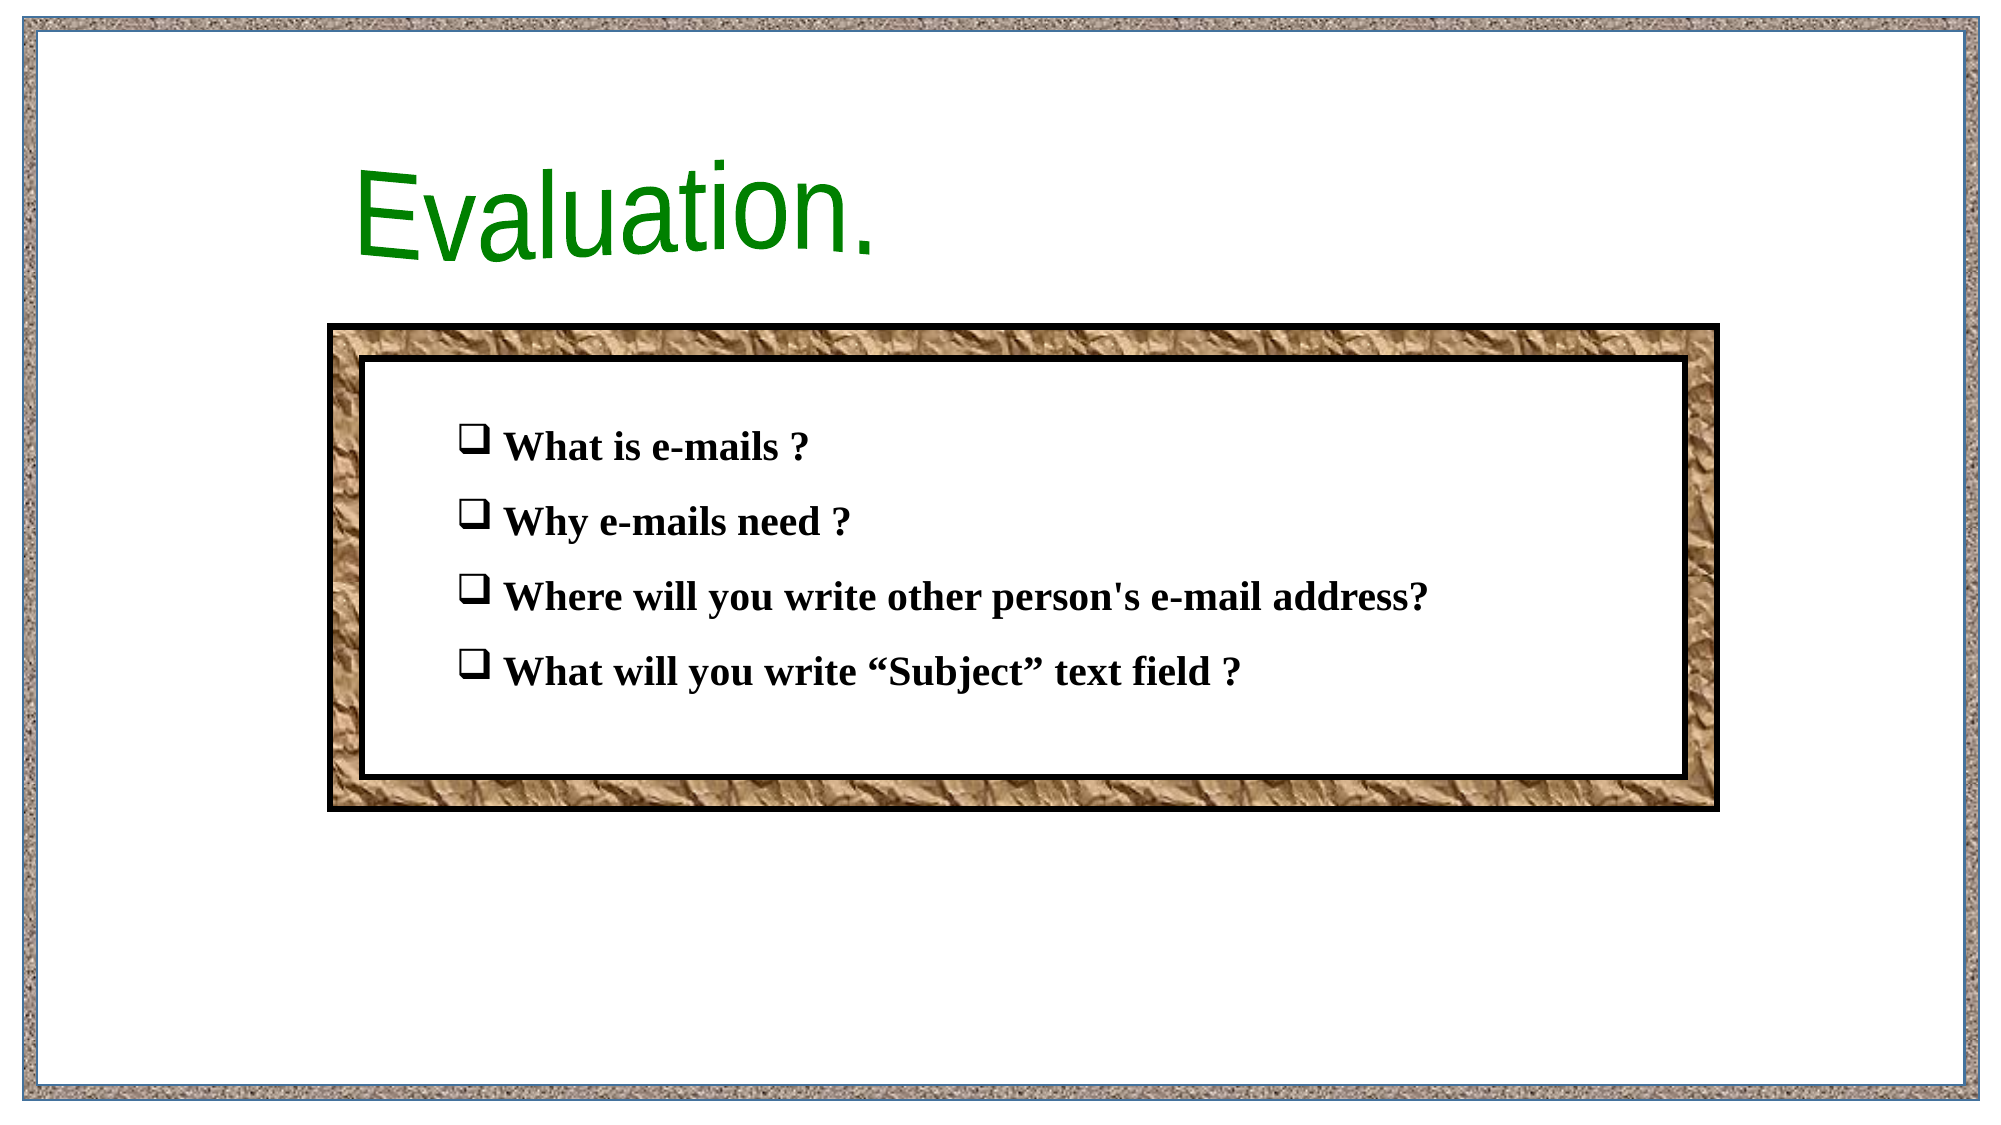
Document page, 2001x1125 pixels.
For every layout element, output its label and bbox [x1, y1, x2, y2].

text_box [330, 326, 1718, 809]
picture [24, 18, 1978, 1099]
